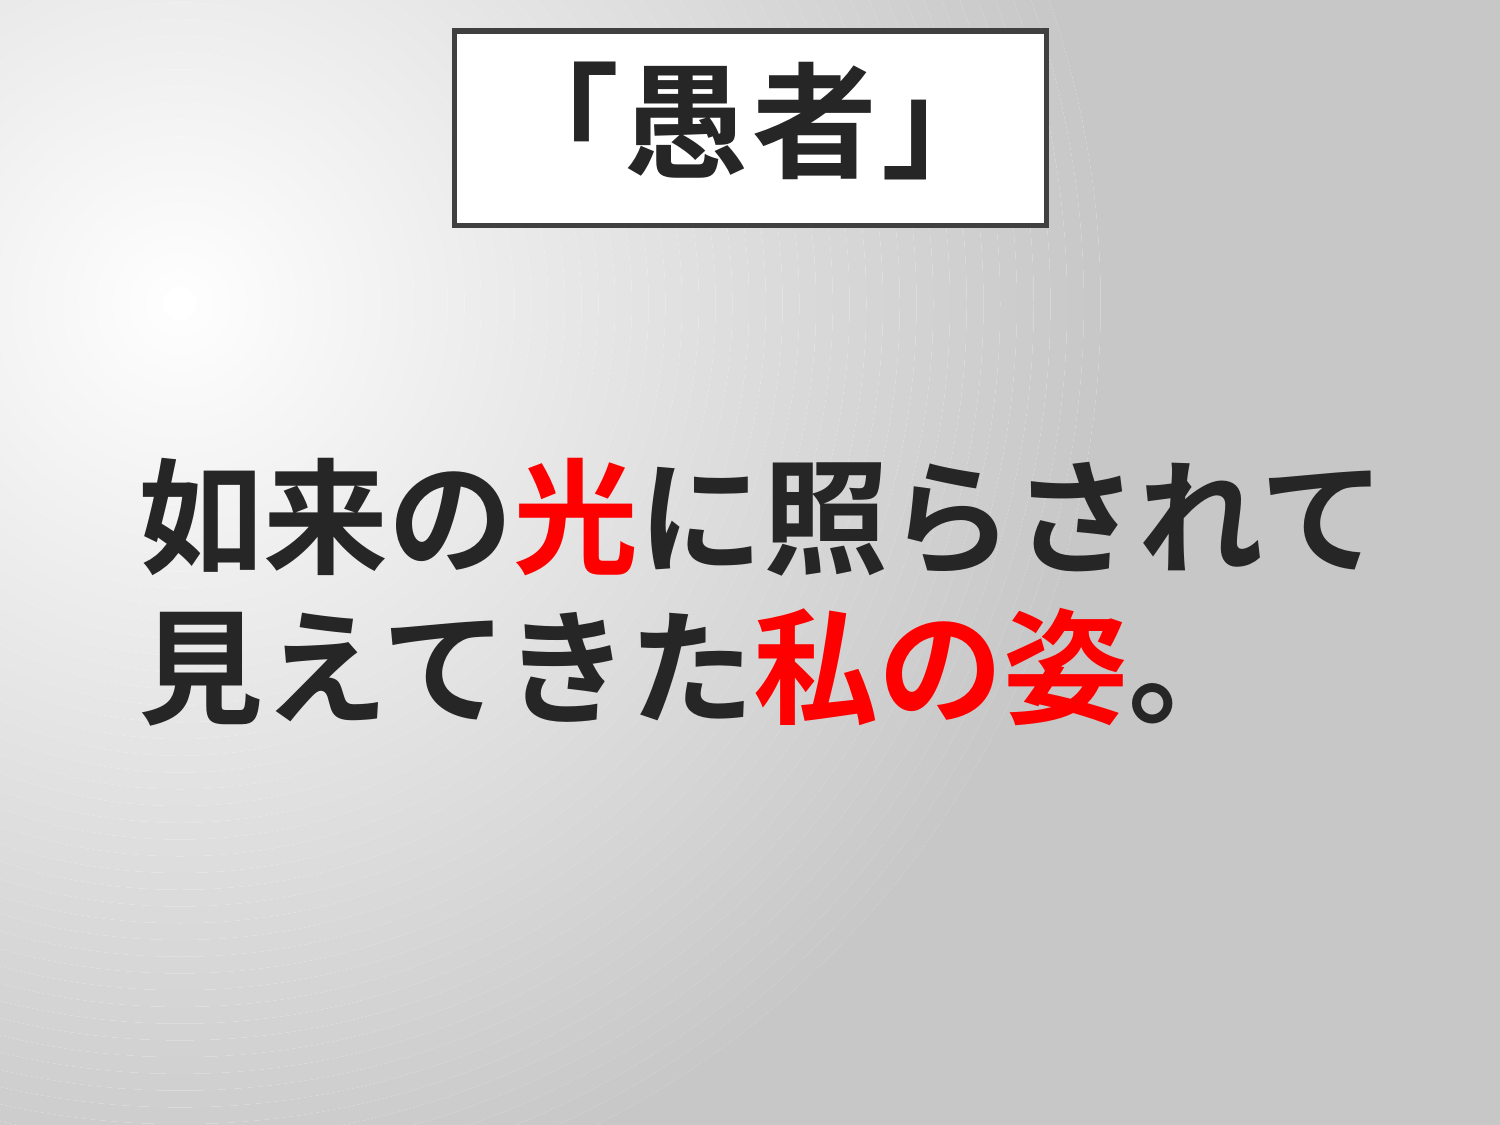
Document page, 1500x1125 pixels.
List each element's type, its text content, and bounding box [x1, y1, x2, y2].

title 「愚者」 [452, 28, 1049, 228]
list 如来の光に照らされて見えてきた私の姿。 [123, 432, 1414, 764]
